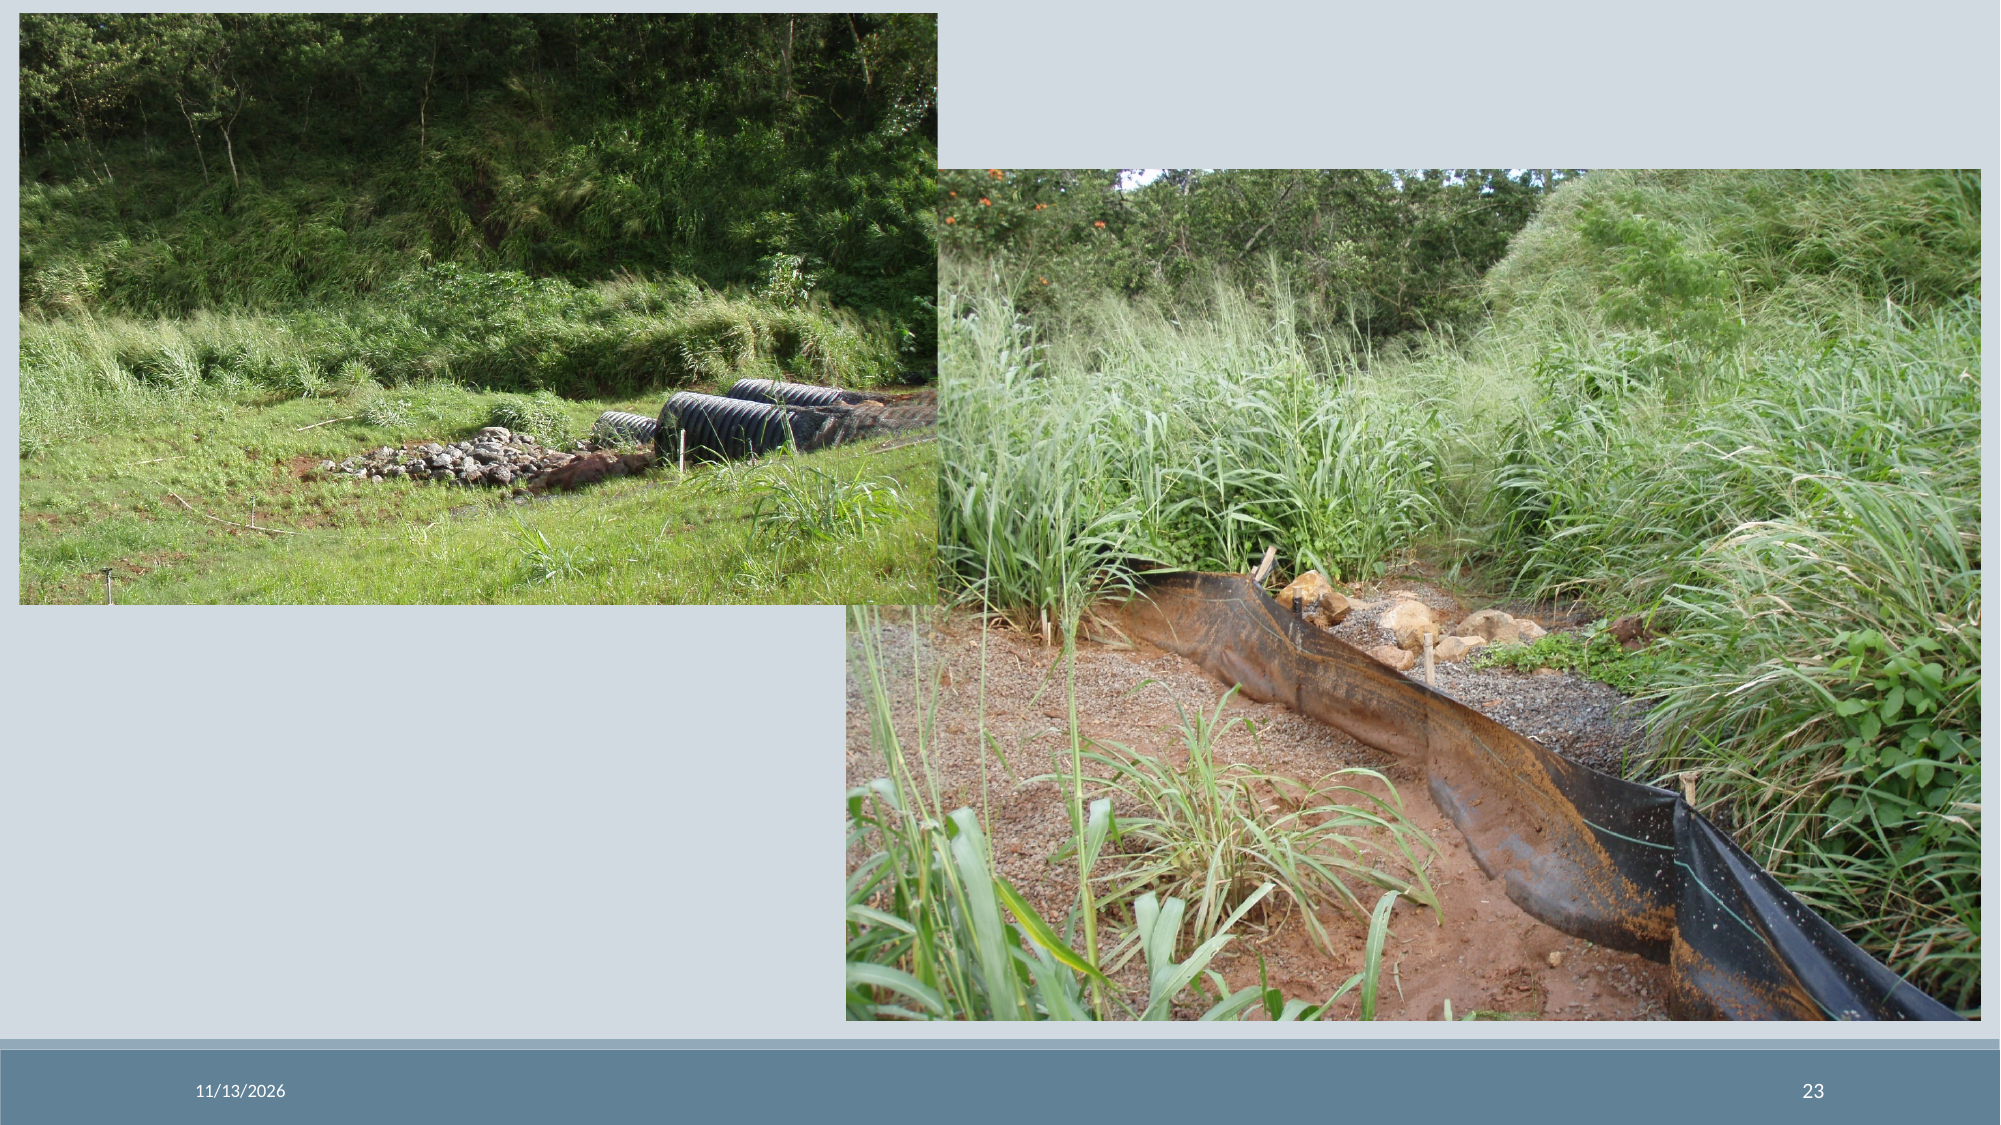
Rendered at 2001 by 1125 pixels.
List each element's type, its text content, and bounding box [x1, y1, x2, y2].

picture [18, 13, 1982, 1021]
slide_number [180, 1059, 586, 1120]
slide_number 23 [1624, 1059, 1840, 1120]
